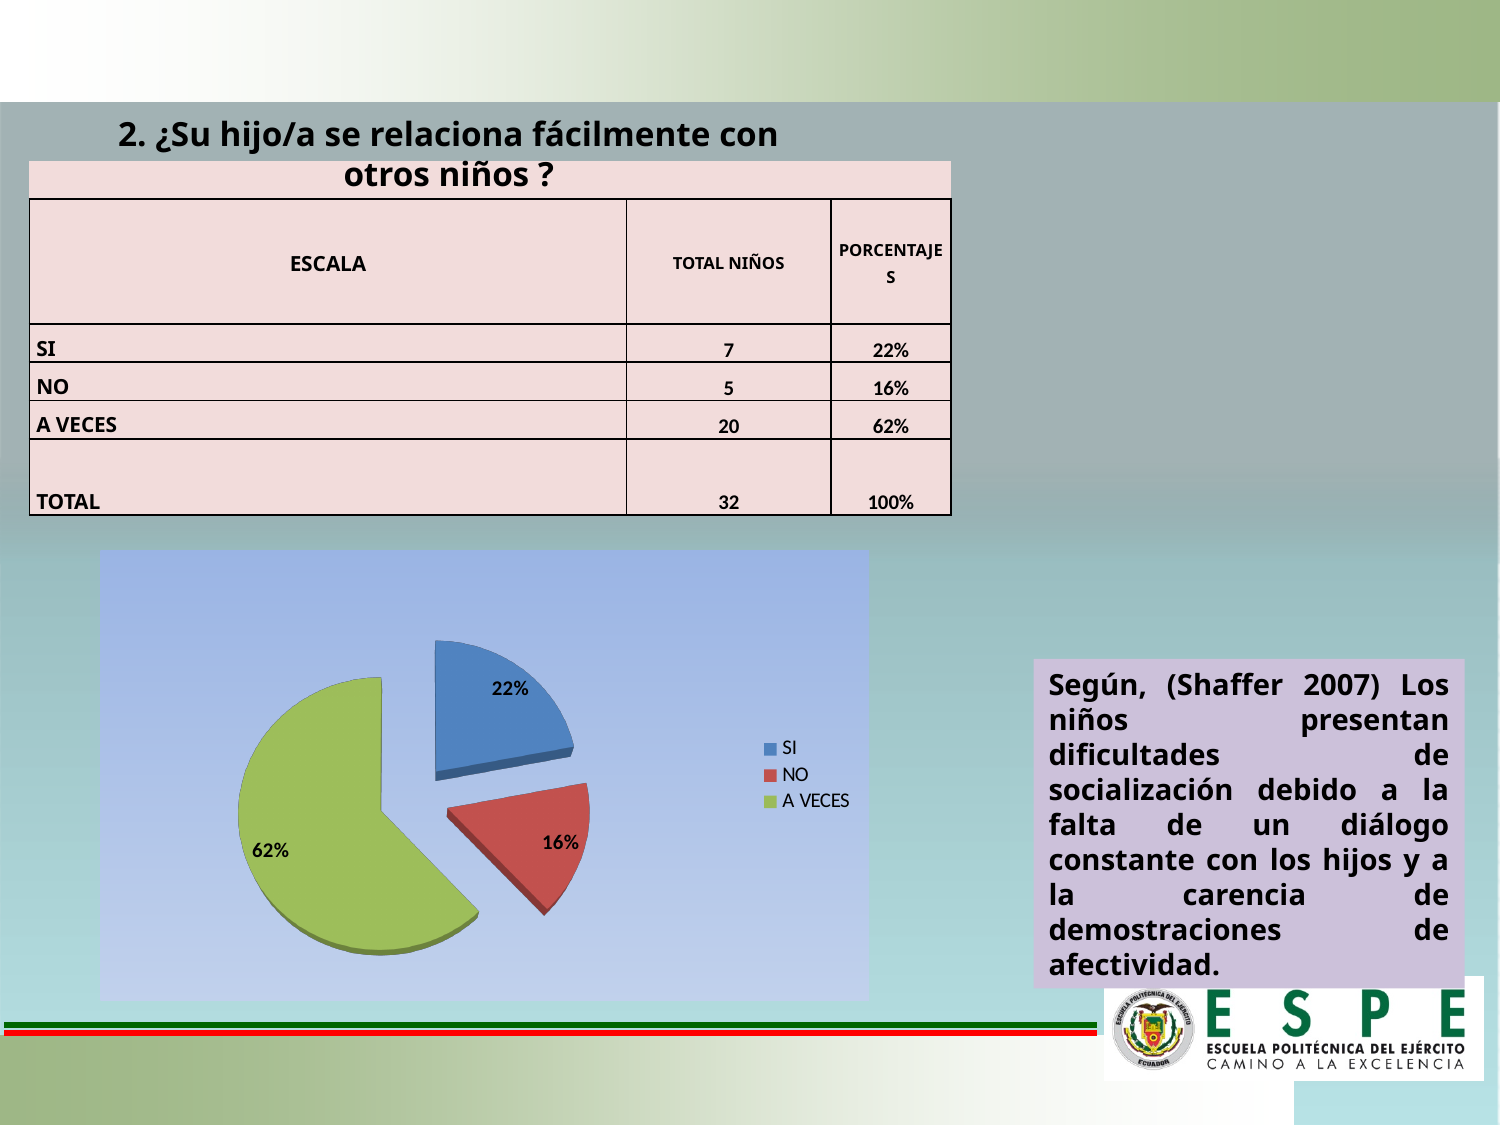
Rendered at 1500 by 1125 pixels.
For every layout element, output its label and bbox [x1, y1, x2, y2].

chart [100, 550, 870, 1001]
text_box [0, 0, 1500, 1125]
